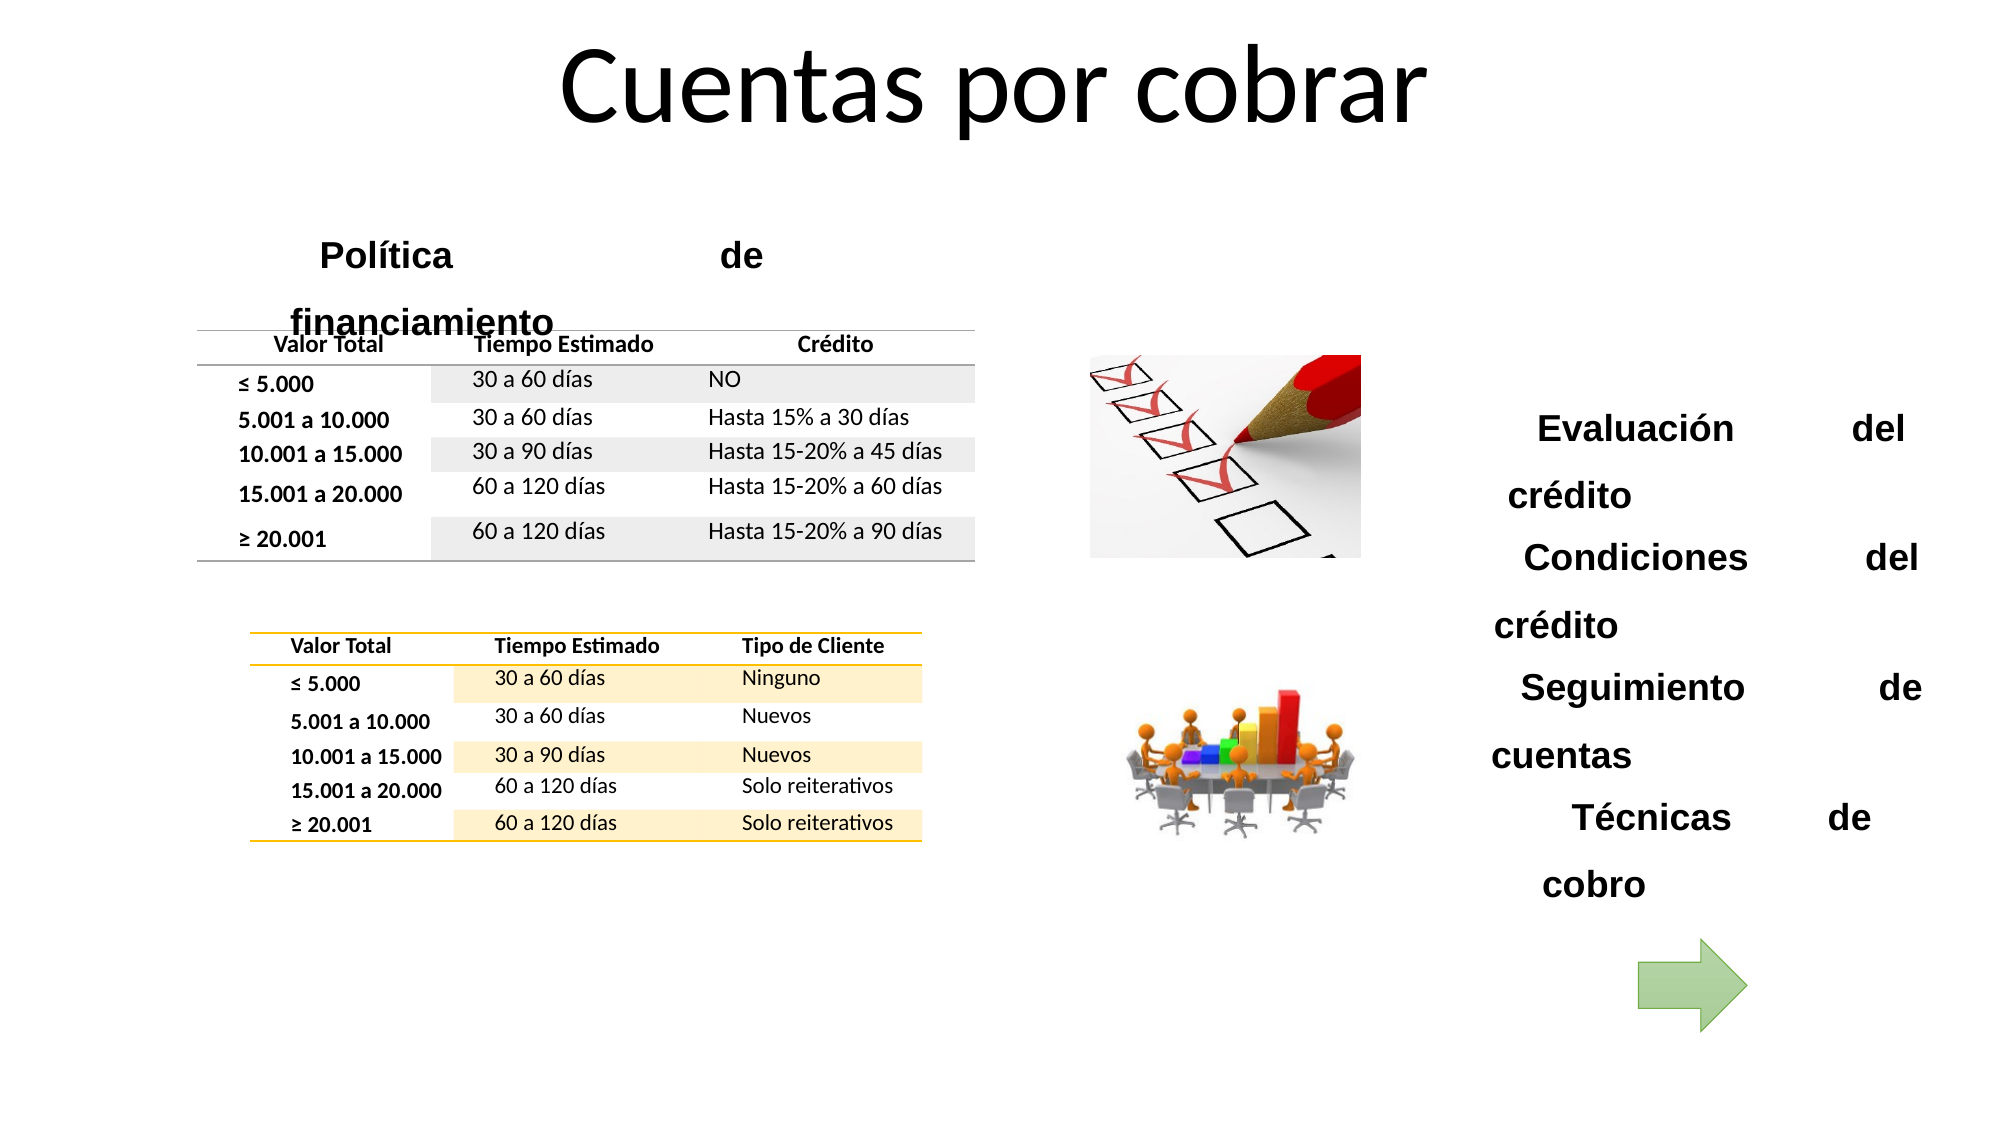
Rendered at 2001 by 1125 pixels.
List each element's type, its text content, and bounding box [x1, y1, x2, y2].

table_cell Hasta 15-20% a 60 días [667, 472, 975, 517]
text_box Condiciones del crédito [1479, 503, 1935, 586]
text_box Cuentas por cobrar [544, 2, 1446, 153]
table_cell 10.001 a 15.000 [197, 437, 431, 472]
text_box [1637, 937, 1748, 1033]
table_cell 10.001 a 15.000 [250, 741, 454, 773]
table_cell 5.001 a 10.000 [250, 703, 454, 741]
table_cell 15.001 a 20.000 [197, 472, 431, 517]
picture [1090, 355, 1361, 559]
text_box Técnicas de cobro [1527, 762, 1887, 846]
table_cell 30 a 60 días [454, 666, 701, 703]
table_header Crédito [667, 331, 975, 364]
text_box Política de financiamiento [275, 200, 779, 283]
table_cell 30 a 60 días [454, 703, 701, 741]
table_cell Hasta 15-20% a 45 días [667, 437, 975, 472]
table_cell Hasta 15% a 30 días [667, 403, 975, 437]
table_cell Solo reiterativos [701, 810, 922, 840]
table_cell 60 a 120 días [431, 472, 667, 517]
table_cell ≥ 20.001 [197, 517, 431, 560]
table_cell 15.001 a 20.000 [250, 773, 454, 810]
picture [1119, 633, 1361, 874]
table_cell ≥ 20.001 [250, 810, 454, 840]
table_header Tiempo Estimado [454, 634, 701, 664]
table_cell Hasta 15-20% a 90 días [667, 517, 975, 560]
table_cell 60 a 120 días [431, 517, 667, 560]
table_cell ≤ 5.000 [197, 366, 431, 403]
table_cell 30 a 90 días [431, 437, 667, 472]
table_header Valor Total [250, 634, 454, 664]
table_cell 60 a 120 días [454, 810, 701, 840]
table_cell Nuevos [701, 703, 922, 741]
table_cell ≤ 5.000 [250, 666, 454, 703]
table_cell 30 a 90 días [454, 741, 701, 773]
text_box Seguimiento de cuentas [1476, 633, 1938, 716]
table_header Tipo de Cliente [701, 634, 922, 664]
table_cell Ninguno [701, 666, 922, 703]
table_cell Nuevos [701, 741, 922, 773]
table_cell 5.001 a 10.000 [197, 403, 431, 437]
table_cell Solo reiterativos [701, 773, 922, 810]
table_header Valor Total [197, 331, 431, 364]
table_cell 60 a 120 días [454, 773, 701, 810]
table_cell NO [667, 366, 975, 403]
table_header Tiempo Estimado [431, 331, 667, 364]
table_cell 30 a 60 días [431, 403, 667, 437]
text_box Evaluación del crédito [1492, 373, 1921, 456]
table_cell 30 a 60 días [431, 366, 667, 403]
